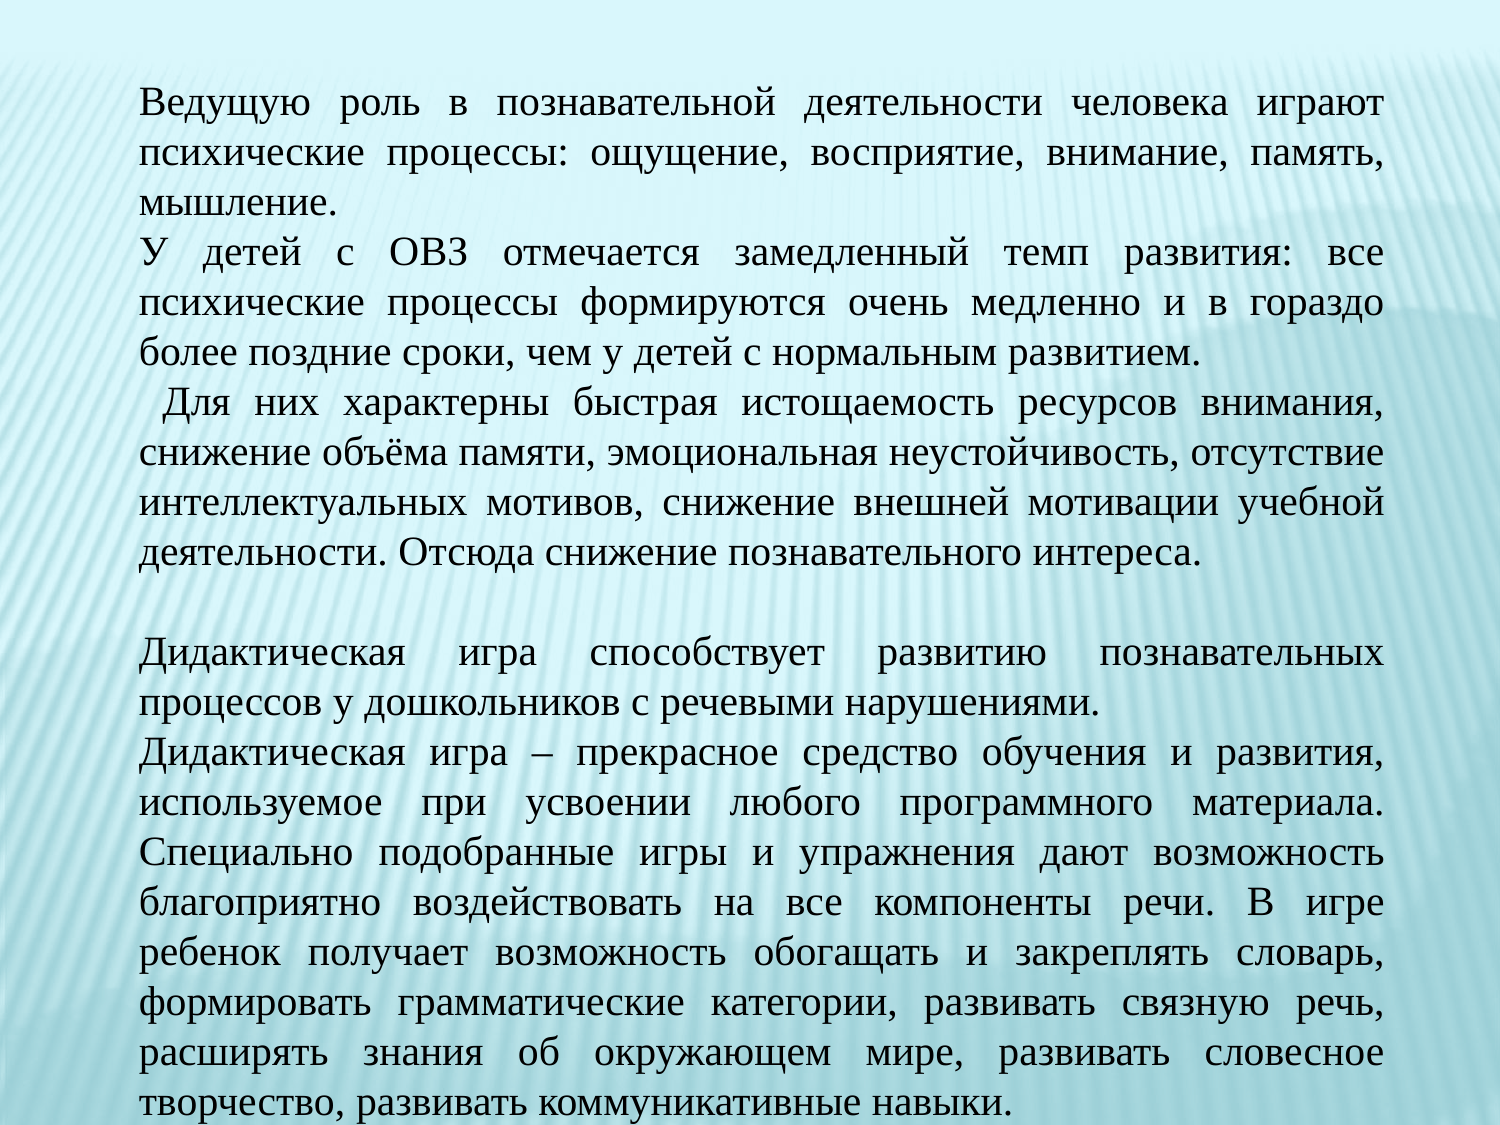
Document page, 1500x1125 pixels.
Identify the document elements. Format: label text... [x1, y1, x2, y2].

text_box Ведущую роль в познавательной деятельности человека играют психические процессы: ощущение, восприятие, внимание, память, мышление. У детей с ОВЗ отмечается замедленный темп развития: все психические процессы формируются очень медленно и в гораздо более поздние сроки, чем у детей с нормальным развитием. Для них характерны быстрая истощаемость ресурсов внимания, снижение объёма памяти, эмоциональная неустойчивость, отсутствие интеллектуальных мотивов, снижение внешней мотивации учебной деятельности. Отсюда снижение познавательного интереса. Дидактическая игра способствует развитию познавательных процессов у дошкольников с речевыми нарушениями. Дидактическая игра – прекрасное средство обучения и развития, используемое при усвоении любого программного материала. Специально подобранные игры и упражнения дают возможность благоприятно воздействовать на все компоненты речи. В игре ребенок получает возможность обогащать и закреплять словарь, формировать грамматические категории, развивать связную речь, расширять знания об окружающем мире, развивать словесное творчество, развивать коммуникативные навыки. [123, 66, 1400, 1125]
